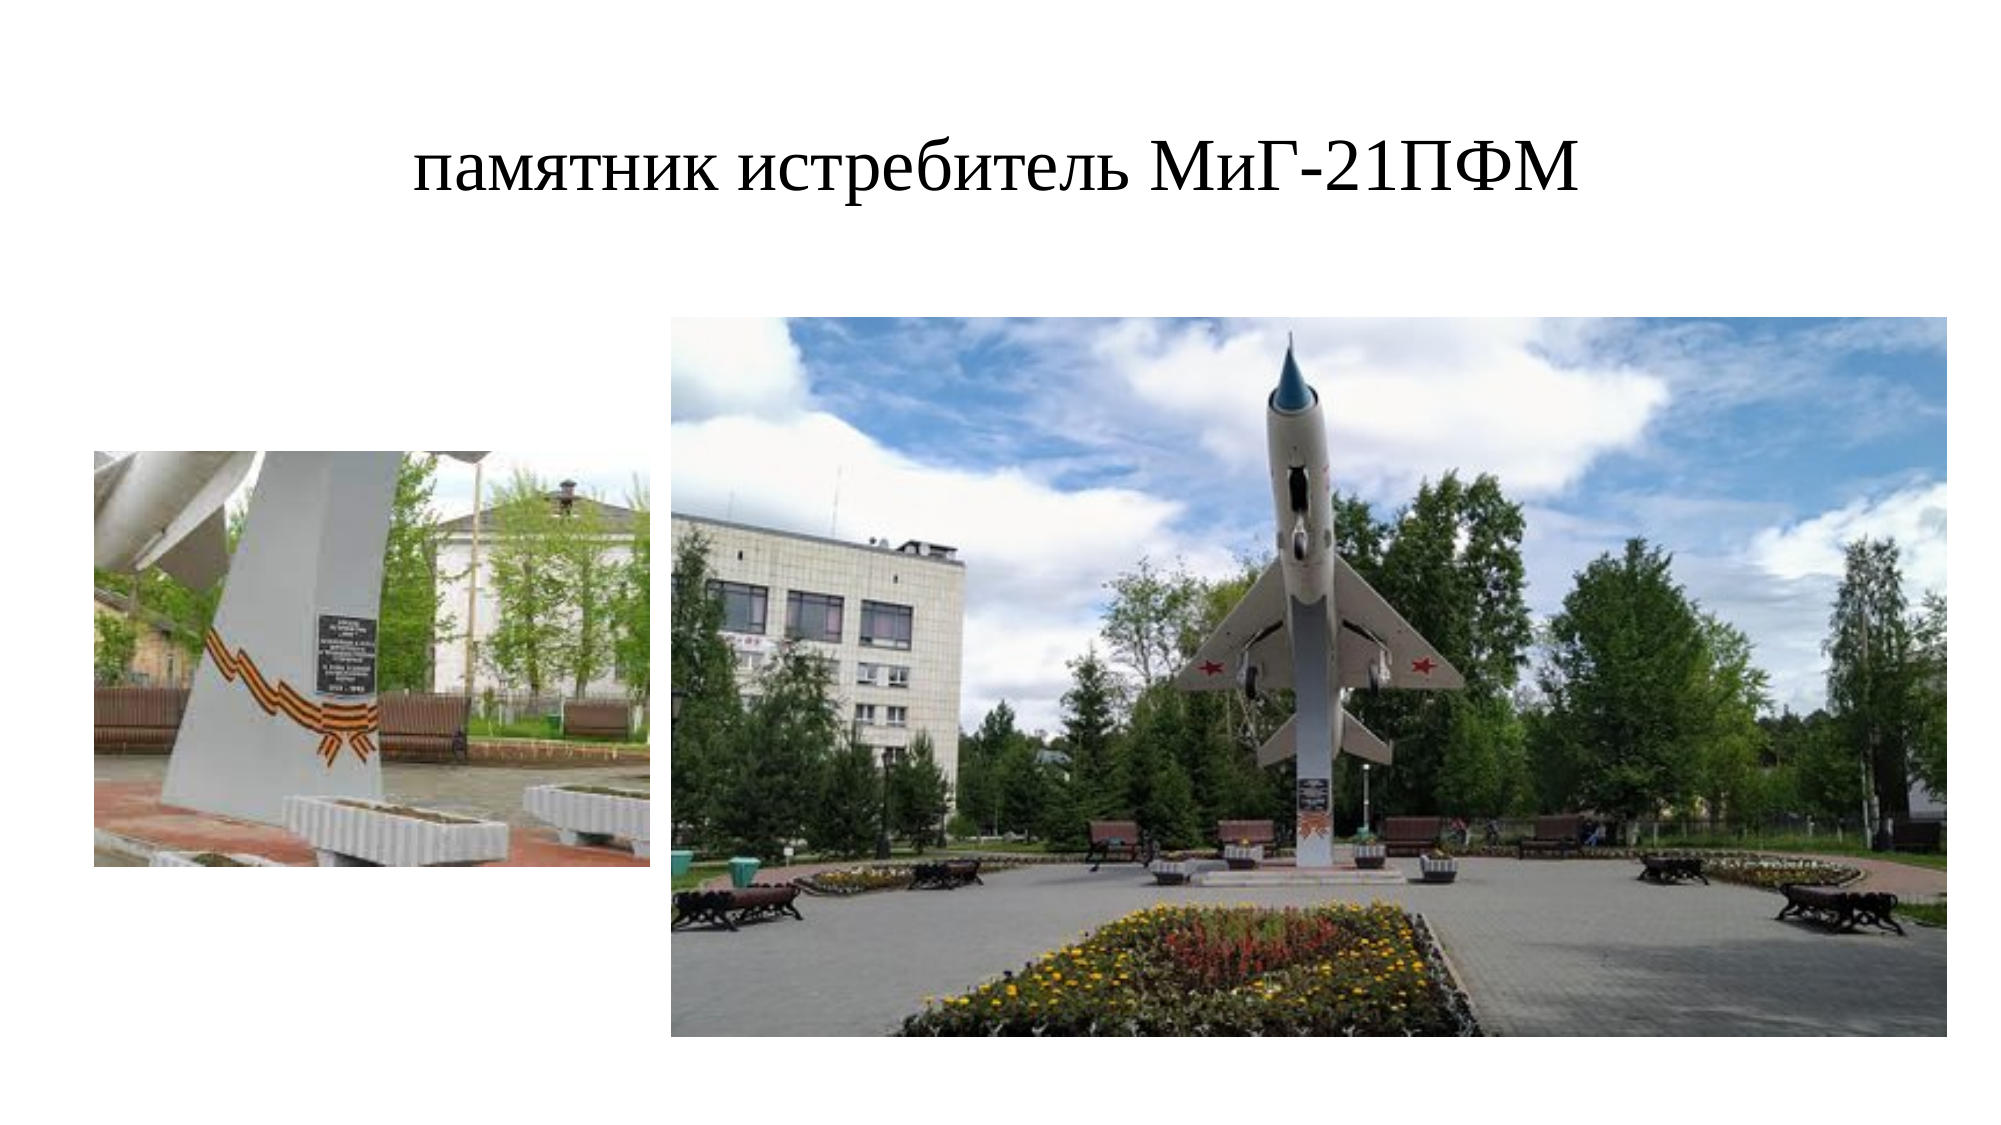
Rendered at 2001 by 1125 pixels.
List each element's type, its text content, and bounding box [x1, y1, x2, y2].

picture [671, 317, 1947, 1037]
title памятник истребитель МиГ-21ПФМ [135, 57, 1861, 276]
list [94, 451, 650, 867]
